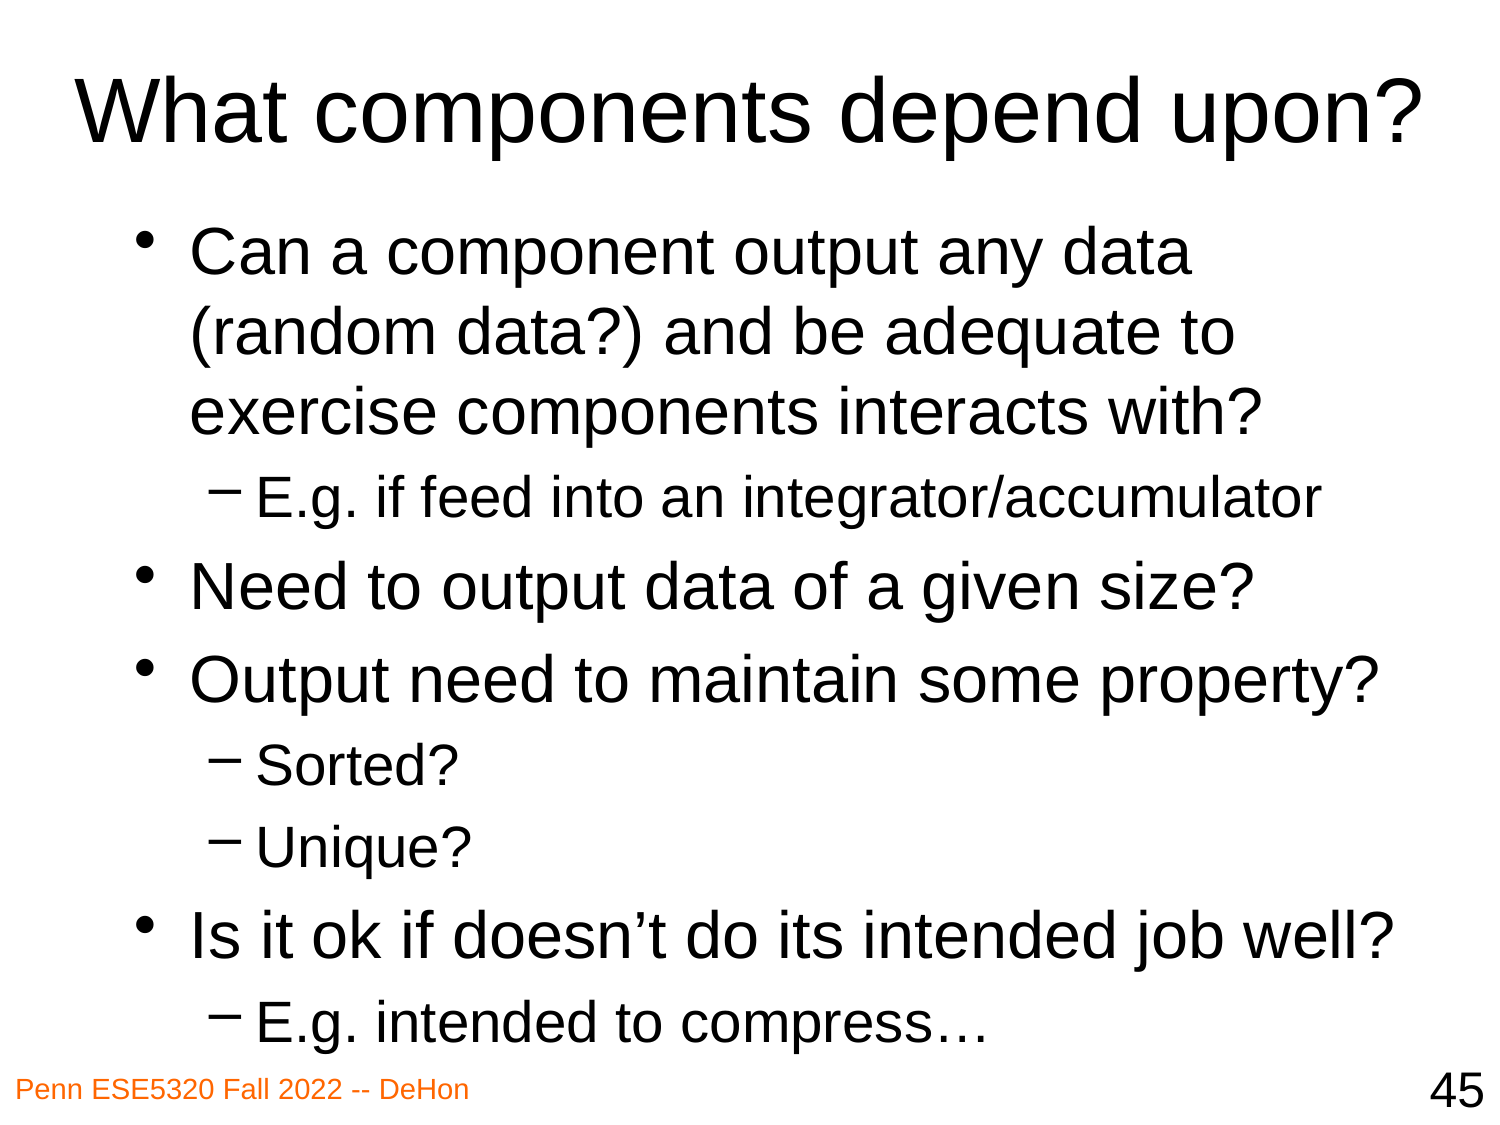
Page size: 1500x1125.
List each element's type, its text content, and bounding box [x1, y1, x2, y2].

list Can a component output any data (random data?) and be adequate to exercise components interacts with? E.g. if feed into an integrator/accumulator Need to output data of a given size? Output need to maintain some property? Sorted? Unique? Is it ok if doesn’t do its intended job well? E.g. intended to compress… [118, 199, 1444, 876]
title What components depend upon? [56, 12, 1444, 201]
slide_number Penn ESE5320 Fall 2022 -- DeHon [0, 1062, 576, 1125]
slide_number 45 [1187, 1049, 1500, 1125]
